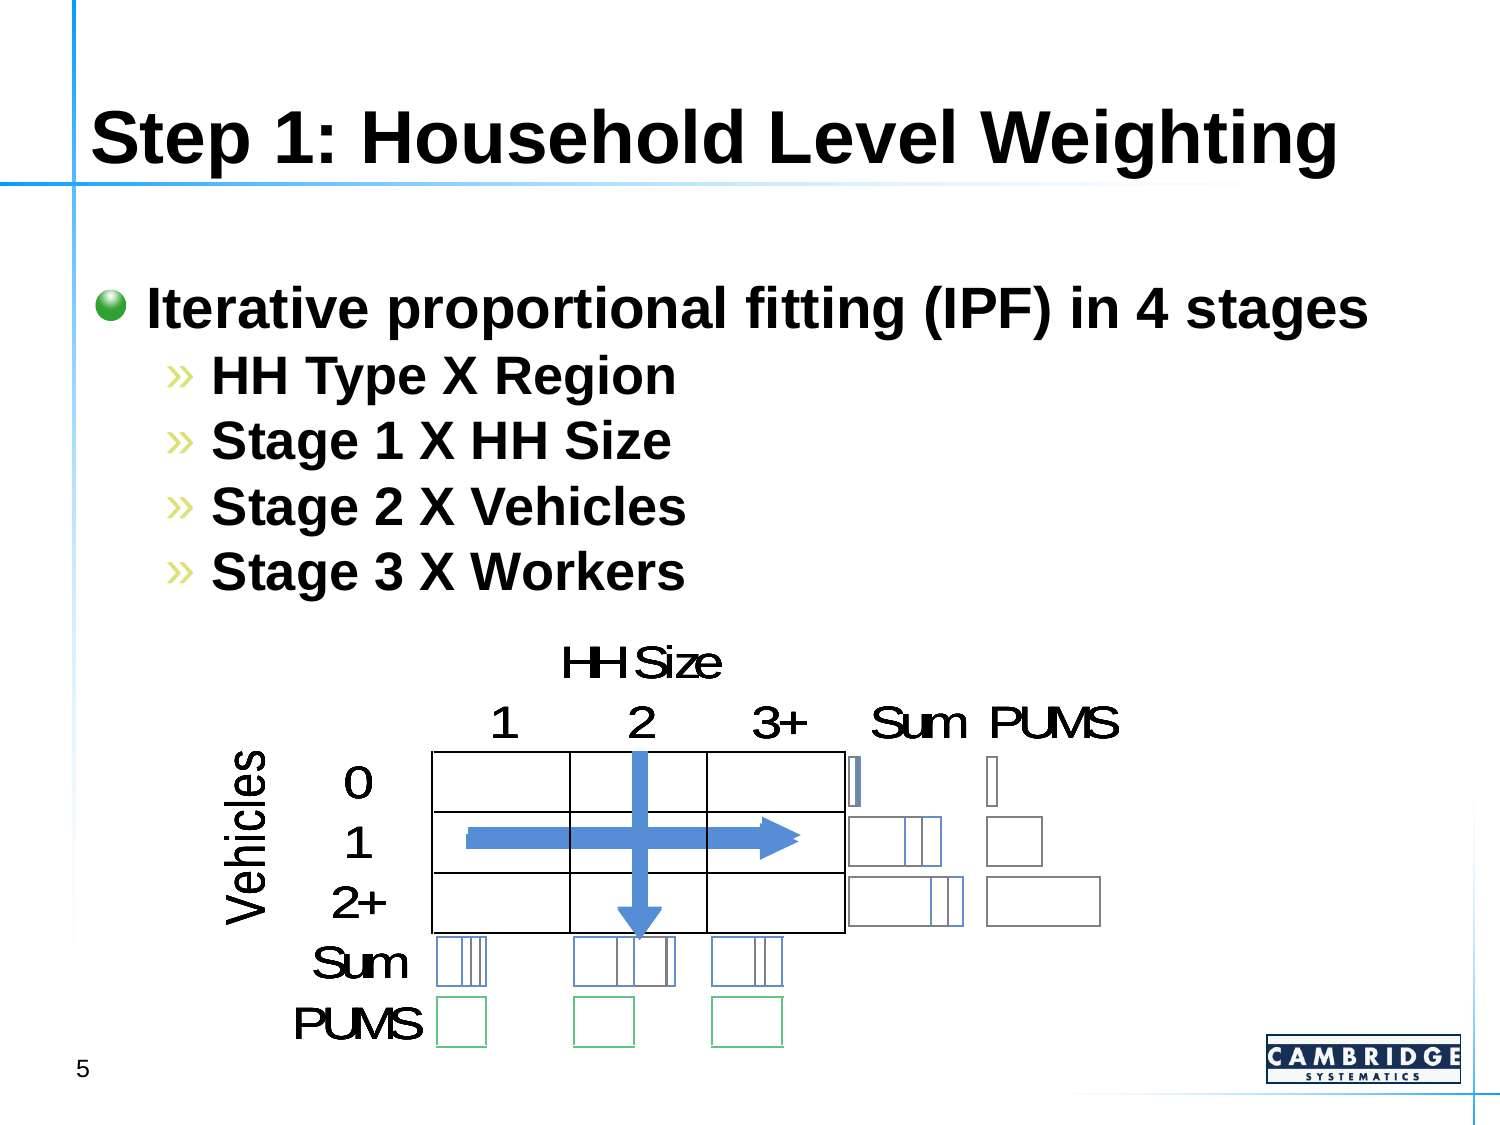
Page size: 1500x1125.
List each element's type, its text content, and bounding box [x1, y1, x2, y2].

title Step 1: Household Level Weighting [75, 0, 1425, 187]
picture [1268, 1036, 1460, 1082]
slide_number 5 [61, 1037, 170, 1097]
picture [90, 284, 131, 326]
list Iterative proportional fitting (IPF) in 4 stages HH Type X Region Stage 1 X HH Size Stage 2 X Vehicles Stage 3 X Workers [75, 262, 1425, 1005]
picture [220, 630, 1122, 1055]
